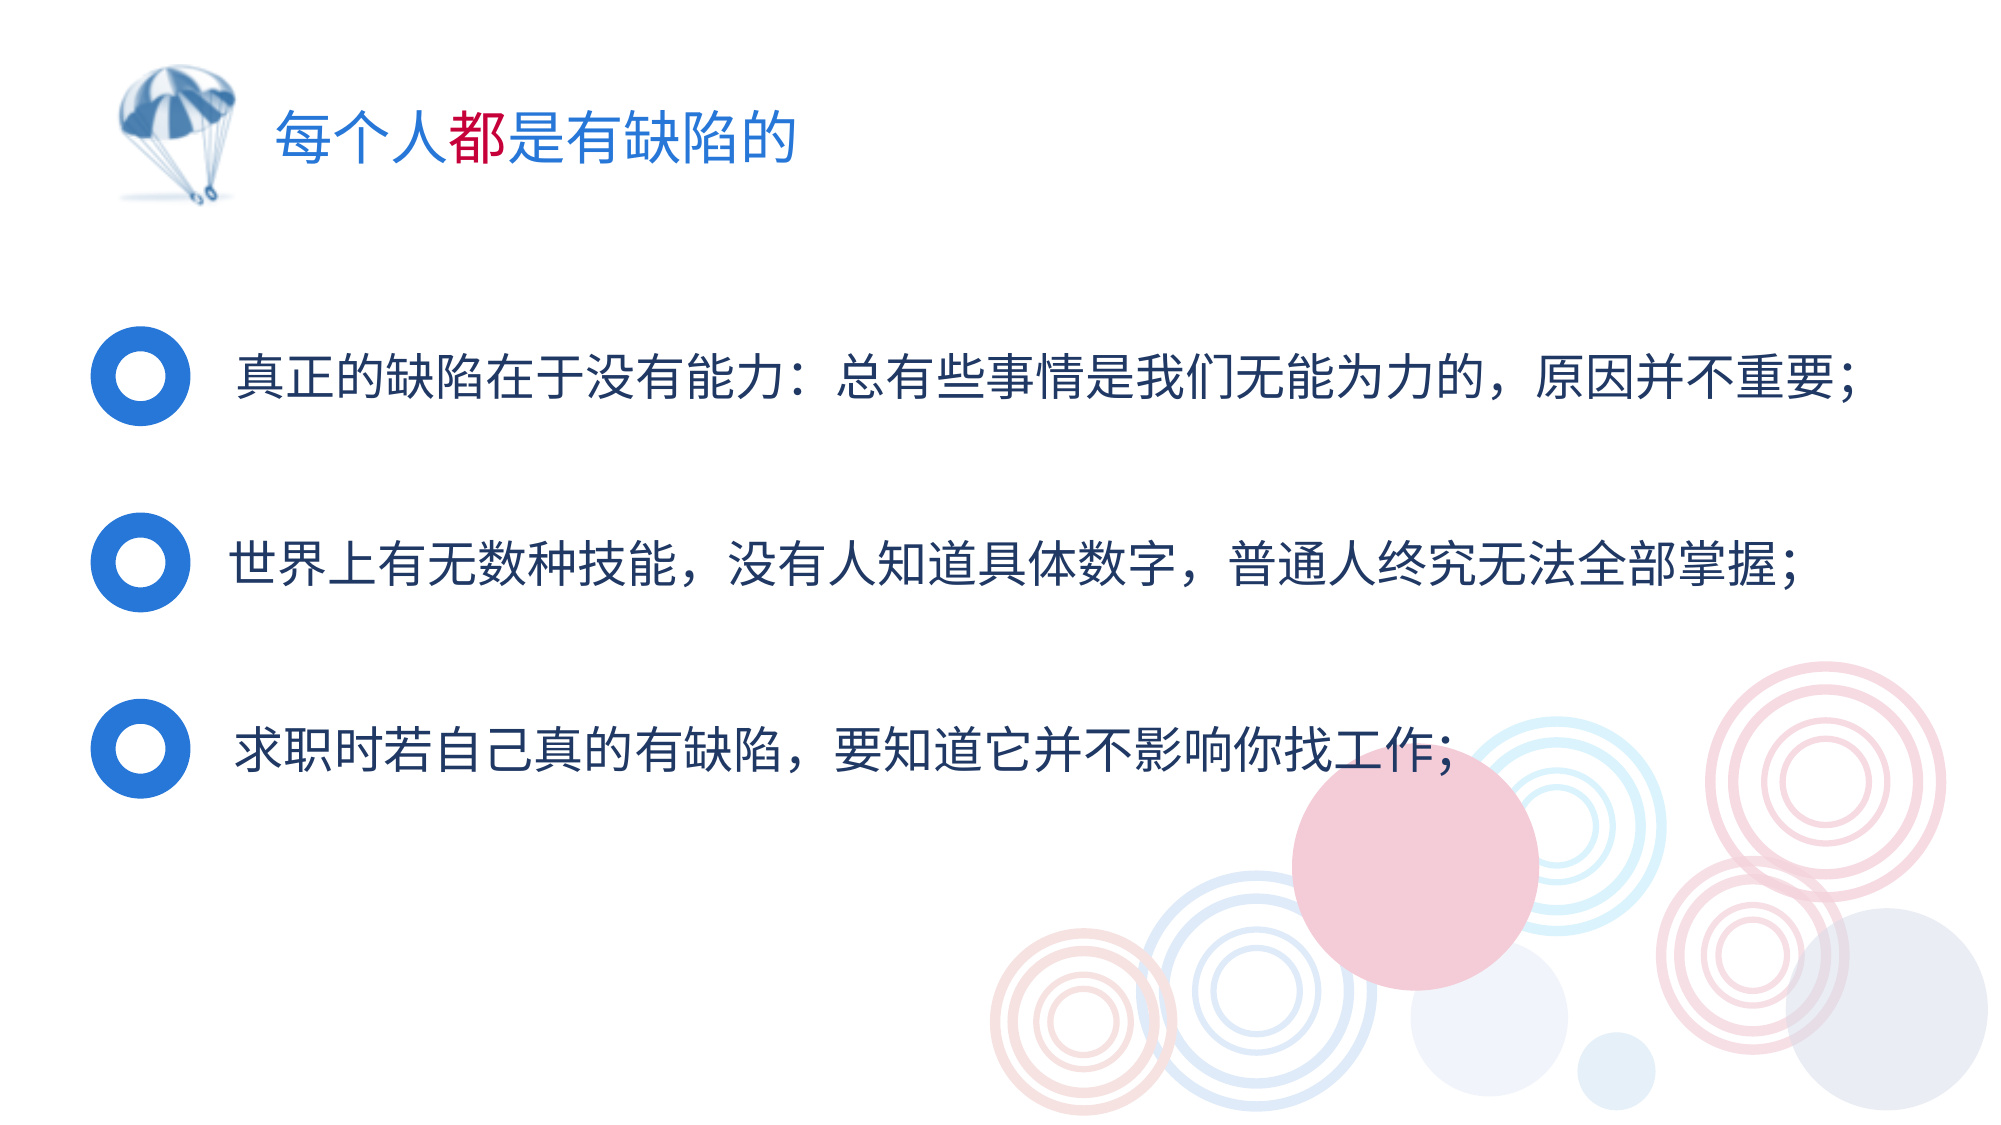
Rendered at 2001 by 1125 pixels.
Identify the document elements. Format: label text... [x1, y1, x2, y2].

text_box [90, 326, 1910, 799]
picture [104, 61, 257, 213]
text_box 每个人都是有缺陷的 [259, 94, 814, 179]
